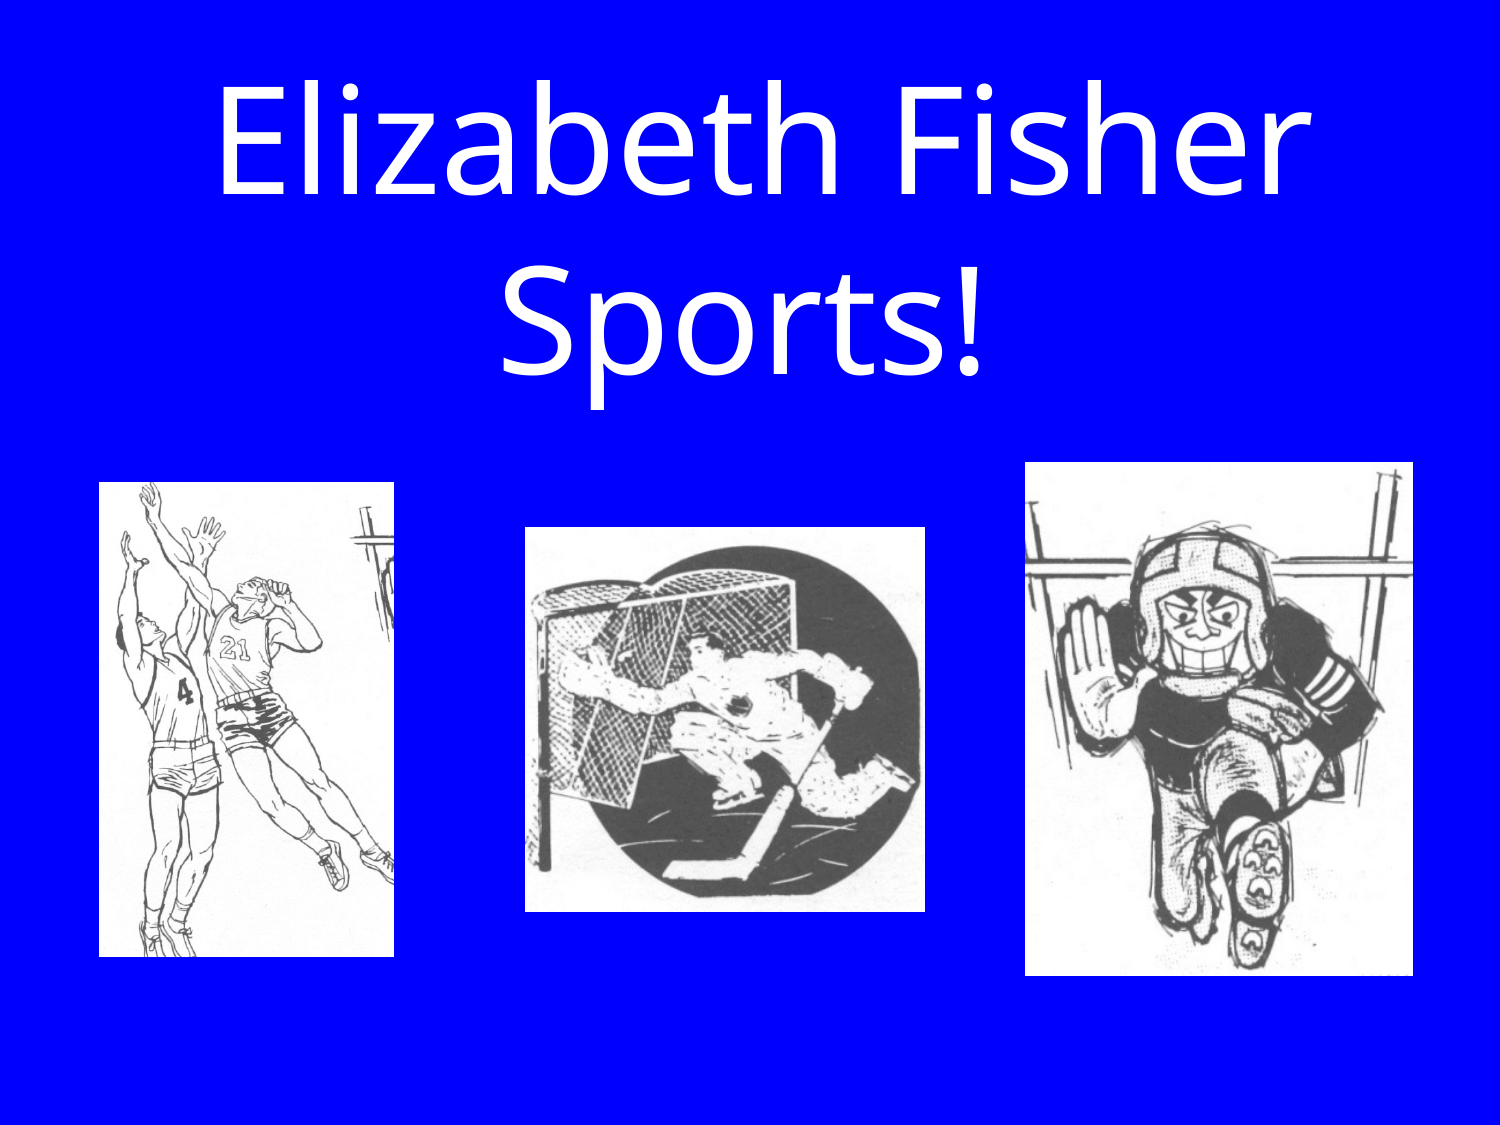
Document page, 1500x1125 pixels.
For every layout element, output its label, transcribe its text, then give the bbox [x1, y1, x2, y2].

picture [1024, 462, 1413, 977]
picture [524, 526, 925, 912]
text_box Elizabeth Fisher Sports! [162, 37, 1363, 413]
picture [99, 481, 394, 957]
